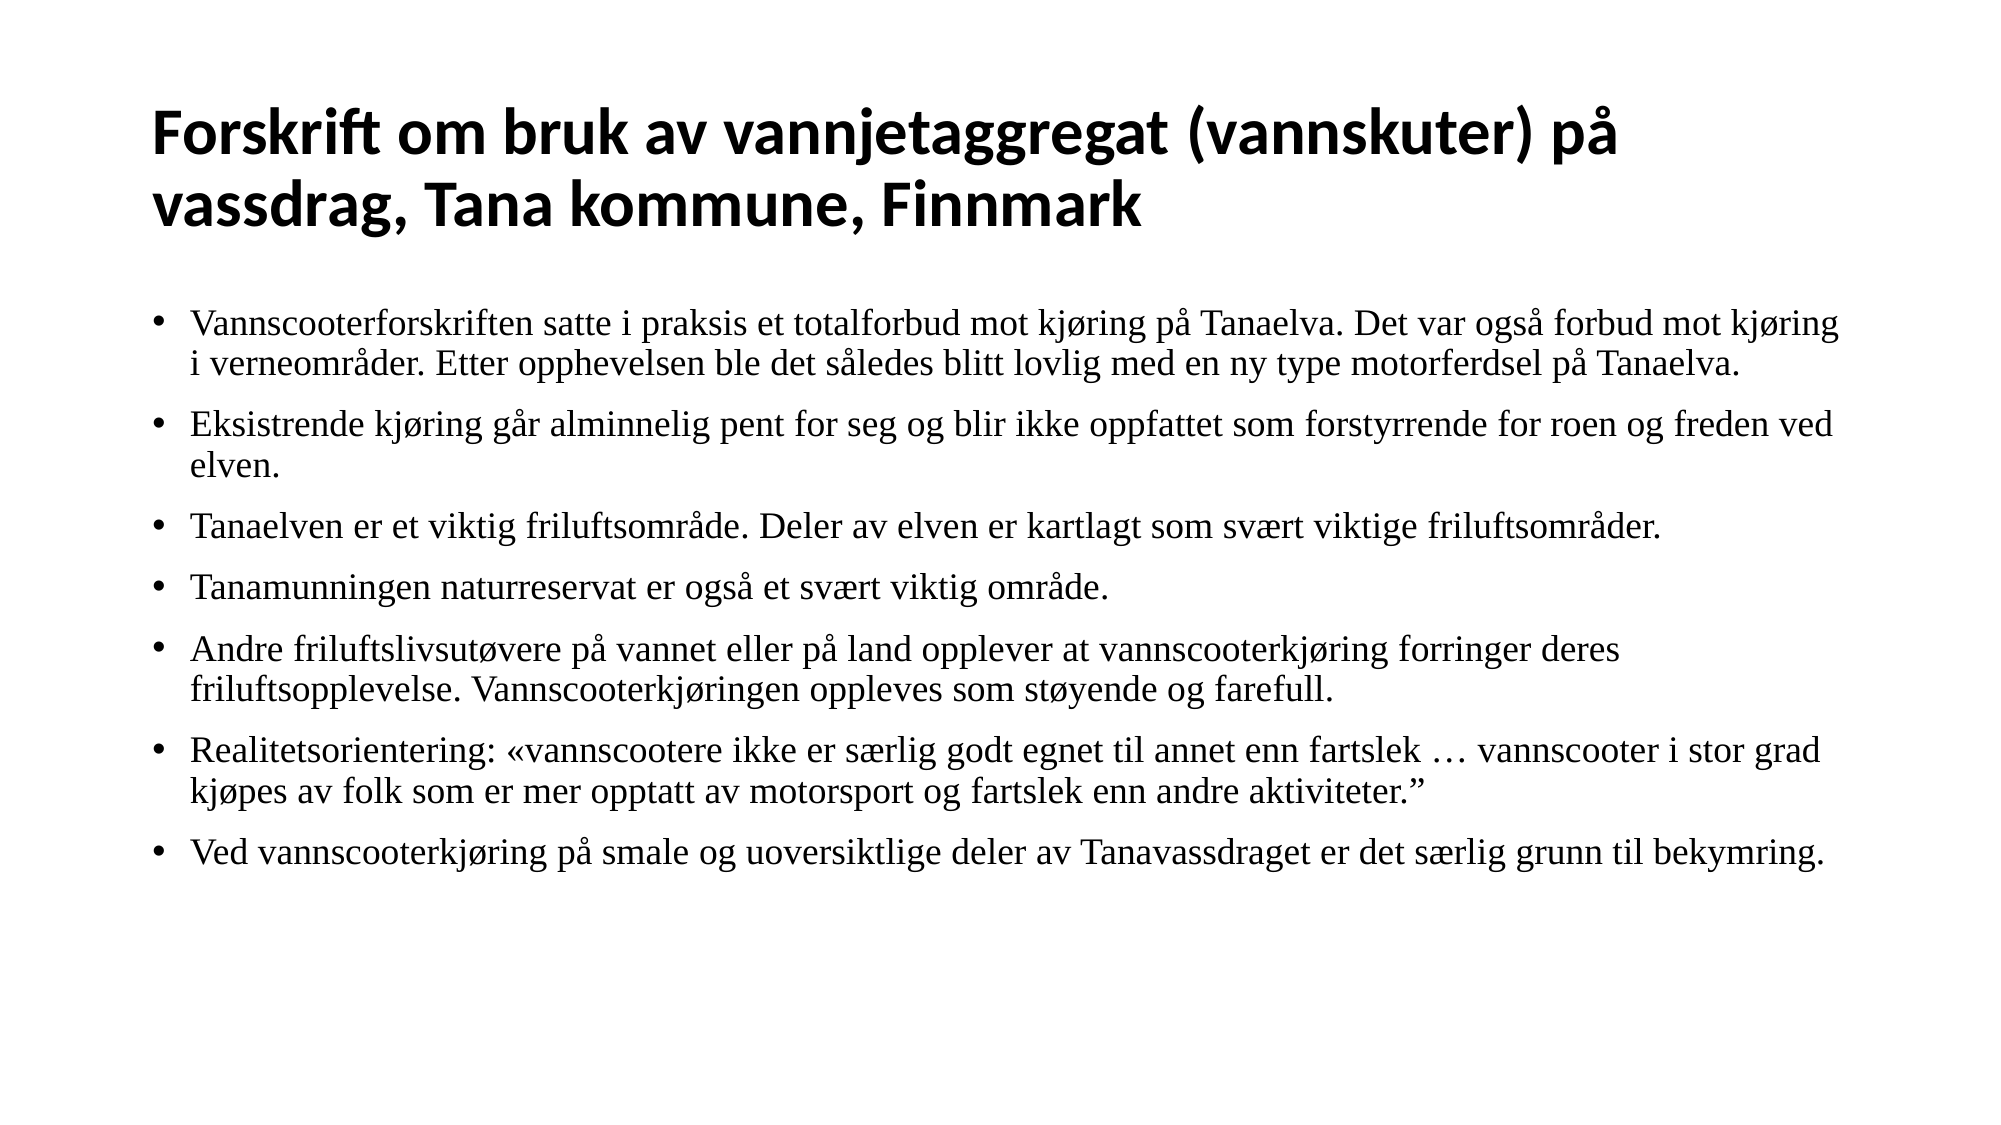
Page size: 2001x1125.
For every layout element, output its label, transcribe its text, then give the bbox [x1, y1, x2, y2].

list Vannscooterforskriften satte i praksis et totalforbud mot kjøring på Tanaelva. Det var også forbud mot kjøring i verneområder. Etter opphevelsen ble det således blitt lovlig med en ny type motorferdsel på Tanaelva. Eksistrende kjøring går alminnelig pent for seg og blir ikke oppfattet som forstyrrende for roen og freden ved elven. Tanaelven er et viktig friluftsområde. Deler av elven er kartlagt som svært viktige friluftsområder. Tanamunningen naturreservat er også et svært viktig område. Andre friluftslivsutøvere på vannet eller på land opplever at vannscooterkjøring forringer deres friluftsopplevelse. Vannscooterkjøringen oppleves som støyende og farefull. Realitetsorientering: «vannscootere ikke er særlig godt egnet til annet enn fartslek … vannscooter i stor grad kjøpes av folk som er mer opptatt av motorsport og fartslek enn andre aktiviteter.” Ved vannscooterkjøring på smale og uoversiktlige deler av Tanavassdraget er det særlig grunn til bekymring. [137, 229, 1863, 1066]
title Forskrift om bruk av vannjetaggregat (vannskuter) på vassdrag, Tana kommune, Finnmark [137, 59, 1863, 229]
